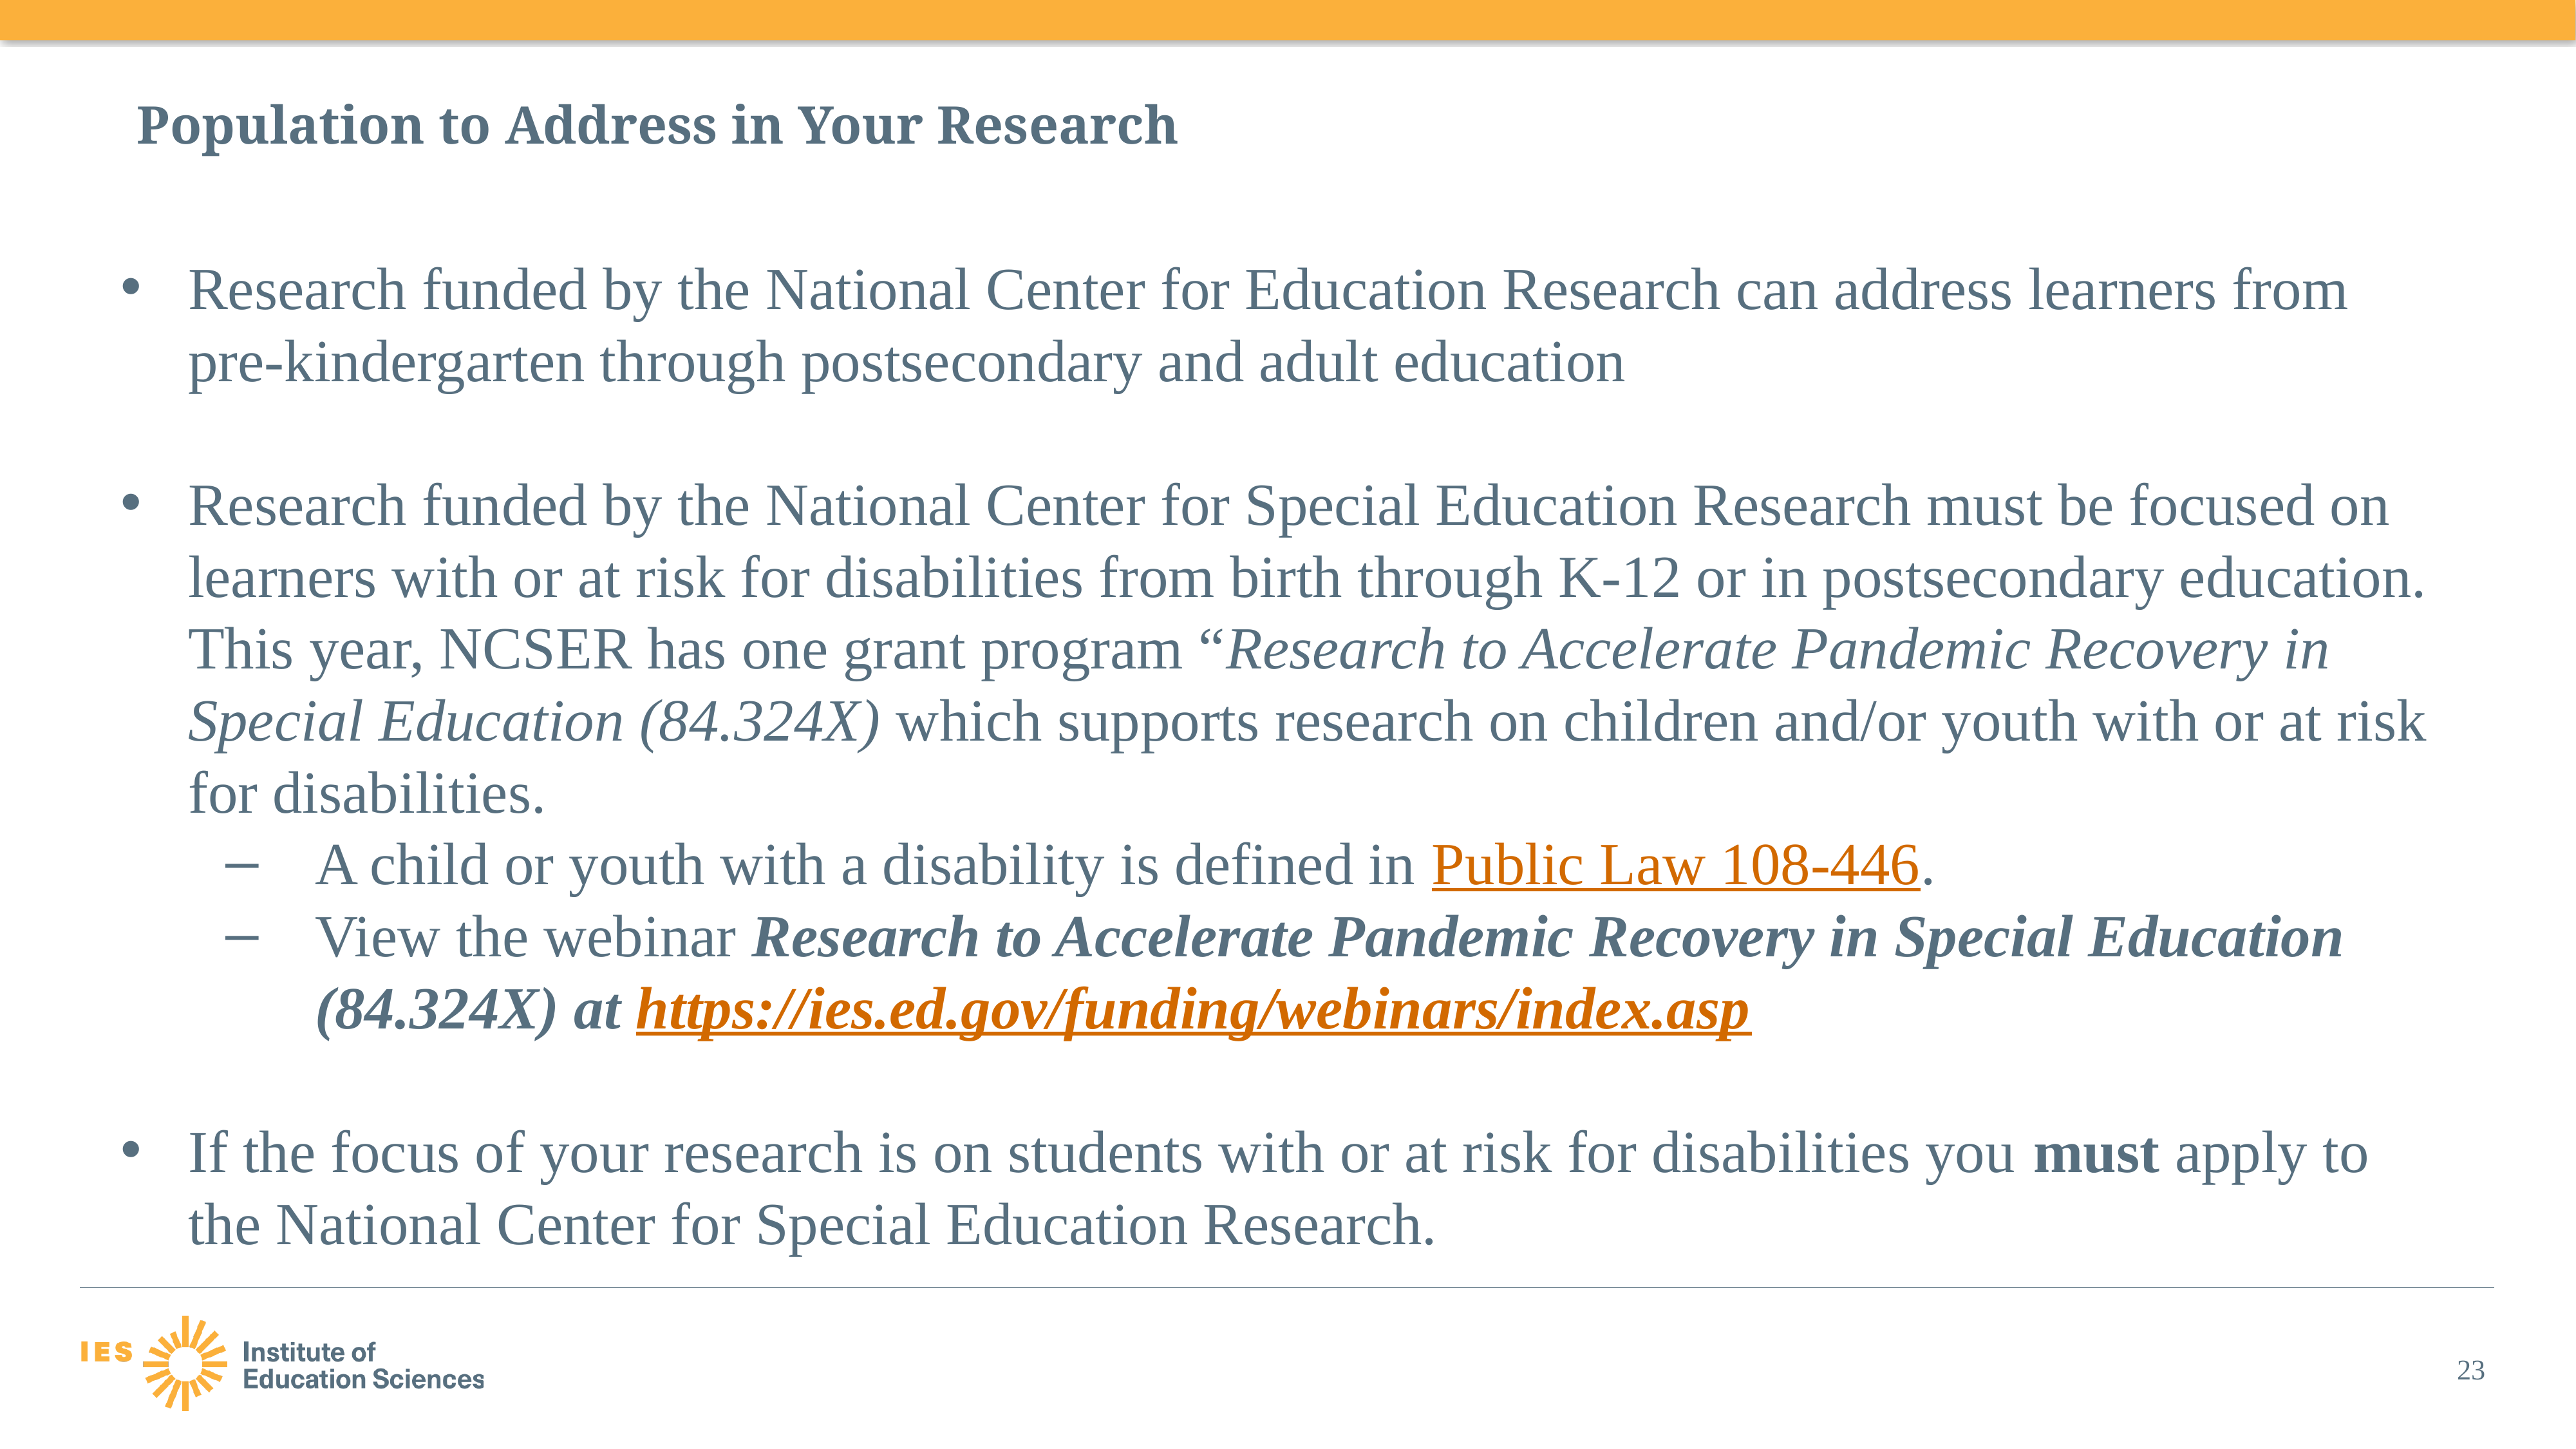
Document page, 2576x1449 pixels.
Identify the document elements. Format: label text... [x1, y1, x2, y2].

slide_number 23 [2394, 1329, 2496, 1407]
title Population to Address in Your Research [136, 91, 2471, 282]
list Research funded by the National Center for Education Research can address learners from pre-kindergarten through postsecondary and adult education Research funded by the National Center for Special Education Research must be focused on learners with or at risk for disabilities from birth through K-12 or in postsecondary education. This year, NCSER has one grant program “Research to Accelerate Pandemic Recovery in Special Education (84.324X) which supports research on children and/or youth with or at risk for disabilities. A child or youth with a disability is defined in Public Law 108-446. View the webinar Research to Accelerate Pandemic Recovery in Special Education (84.324X) at https://ies.ed.gov/funding/webinars/index.asp If the focus of your research is on students with or at risk for disabilities you must apply to the National Center for Special Education Research. [120, 249, 2455, 1272]
